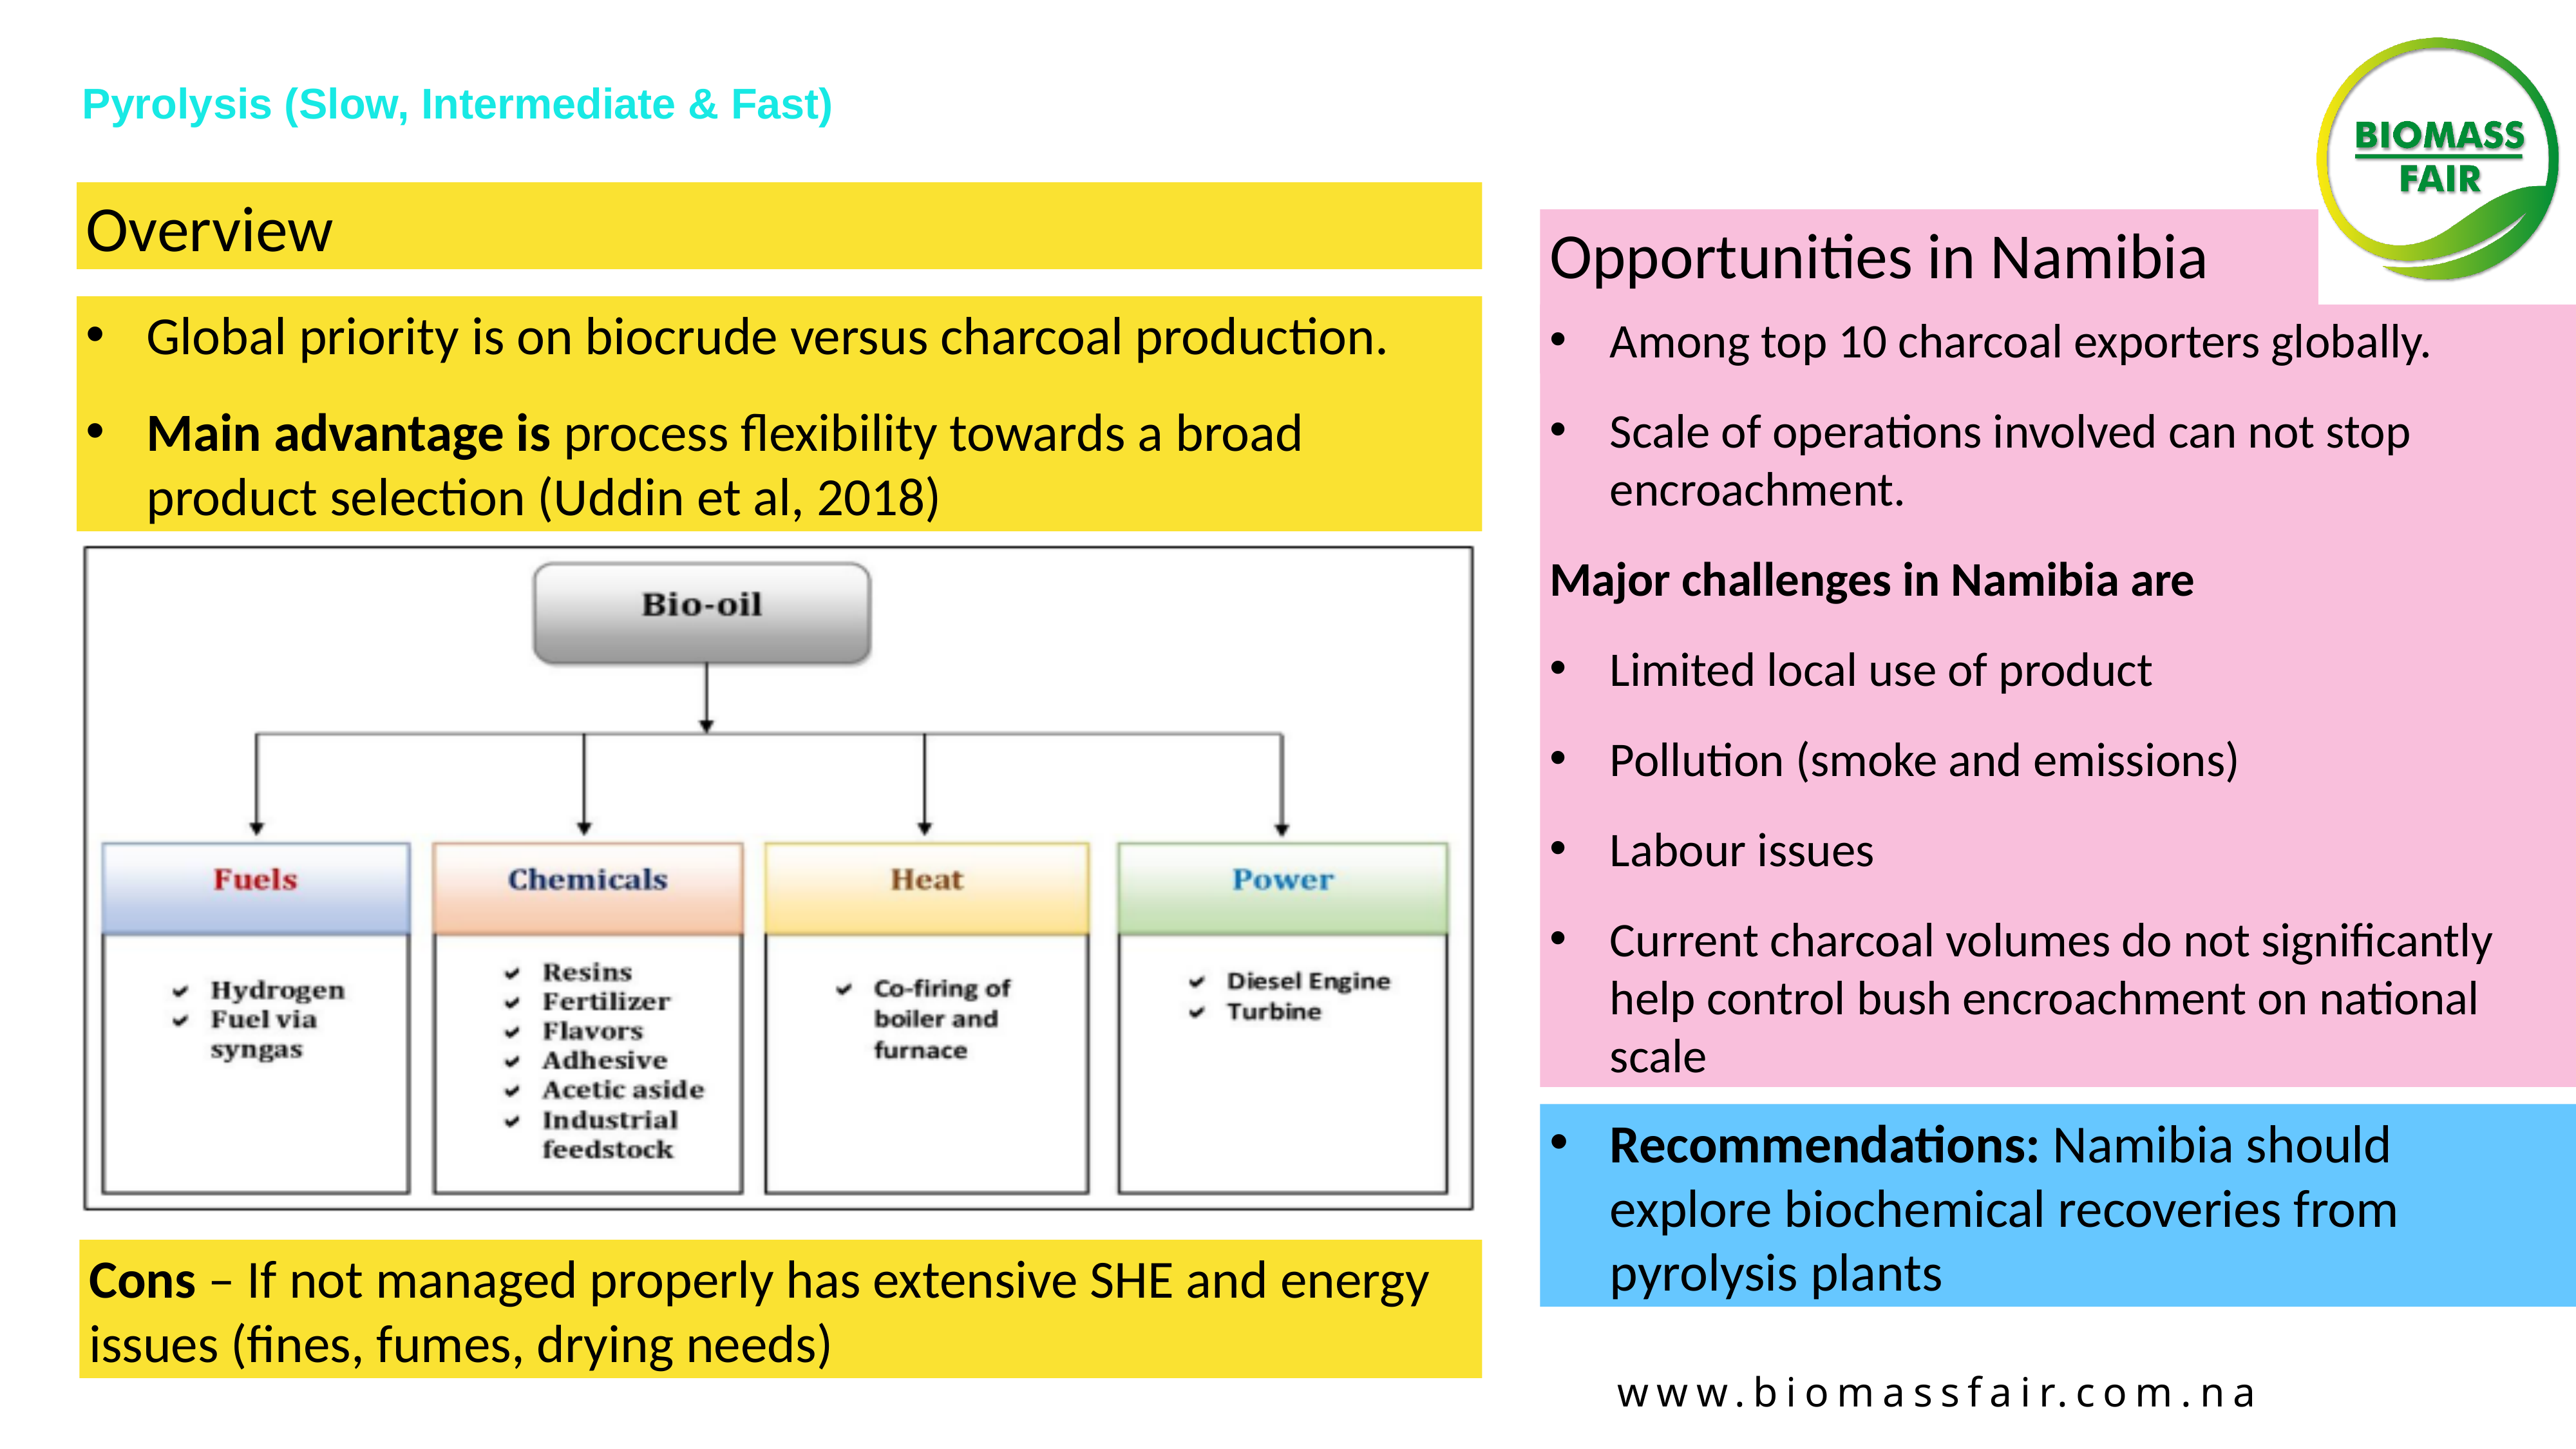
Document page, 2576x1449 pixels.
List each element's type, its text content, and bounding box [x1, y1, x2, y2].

title Pyrolysis (Slow, Intermediate & Fast) [76, 51, 2299, 153]
text_box Among top 10 charcoal exporters globally. Scale of operations involved can not stop encroachment. Major challenges in Namibia are Limited local use of product Pollution (smoke and emissions) Labour issues Current charcoal volumes do not significantly help control bush encroachment on national scale [1540, 304, 2576, 1087]
text_box Opportunities in Namibia Context [1540, 209, 2318, 304]
text_box Recommendations: Namibia should explore biochemical recoveries from pyrolysis plants [1540, 1104, 2576, 1307]
picture [2316, 37, 2559, 279]
text_box Overview [77, 182, 1482, 269]
text_box Global priority is on biocrude versus charcoal production. Main advantage is process flexibility towards a broad product selection (Uddin et al, 2018) [77, 296, 1482, 531]
text_box Cons – If not managed properly has extensive SHE and energy issues (fines, fumes, drying needs) [79, 1240, 1482, 1378]
picture [76, 540, 1482, 1218]
